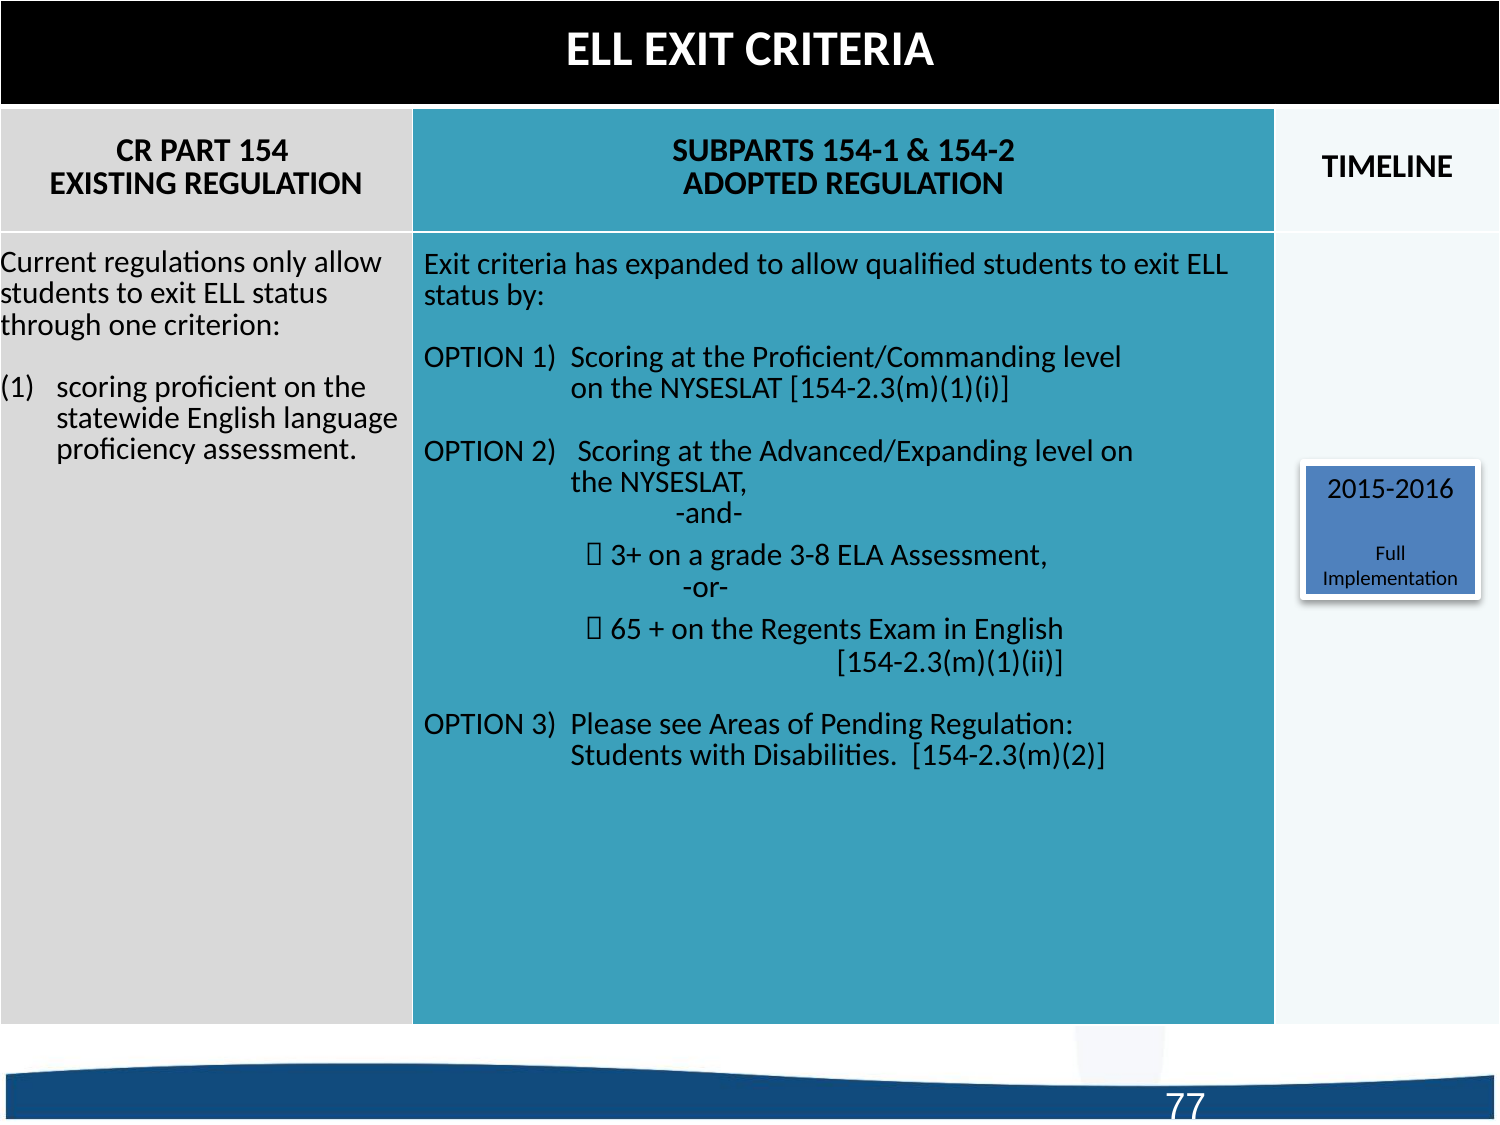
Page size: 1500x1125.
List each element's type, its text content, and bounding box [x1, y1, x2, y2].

table_cell Current regulations only allow students to exit ELL status through one criterion: scoring proficient on the statewide English language proficiency assessment. [1, 233, 412, 1024]
table_cell TIMELINE [1276, 109, 1499, 231]
slide_number 77 [1149, 1074, 1500, 1125]
picture [0, 1026, 1500, 1125]
table_cell CR PART 154 EXISTING REGULATION [1, 109, 412, 231]
table_cell SUBPARTS 154-1 & 154-2 ADOPTED REGULATION [413, 109, 1274, 231]
table_header ELL EXIT CRITERIA [1, 1, 1499, 104]
text_box 2015-2016 Full Implementation [1300, 459, 1481, 600]
table_cell [1276, 233, 1499, 1024]
table_cell Exit criteria has expanded to allow qualified students to exit ELL status by: OPTION 1) Scoring at the Proficient/Commanding level on the NYSESLAT [154-2.3(m)(1)(i)] OPTION 2) Scoring at the Advanced/Expanding level on the NYSESLAT, -and-  3+ on a grade 3-8 ELA Assessment, -or-  65 + on the Regents Exam in English [154-2.3(m)(1)(ii)] OPTION 3) Please see Areas of Pending Regulation: Students with Disabilities. [154-2.3(m)(2)] [413, 233, 1274, 1024]
